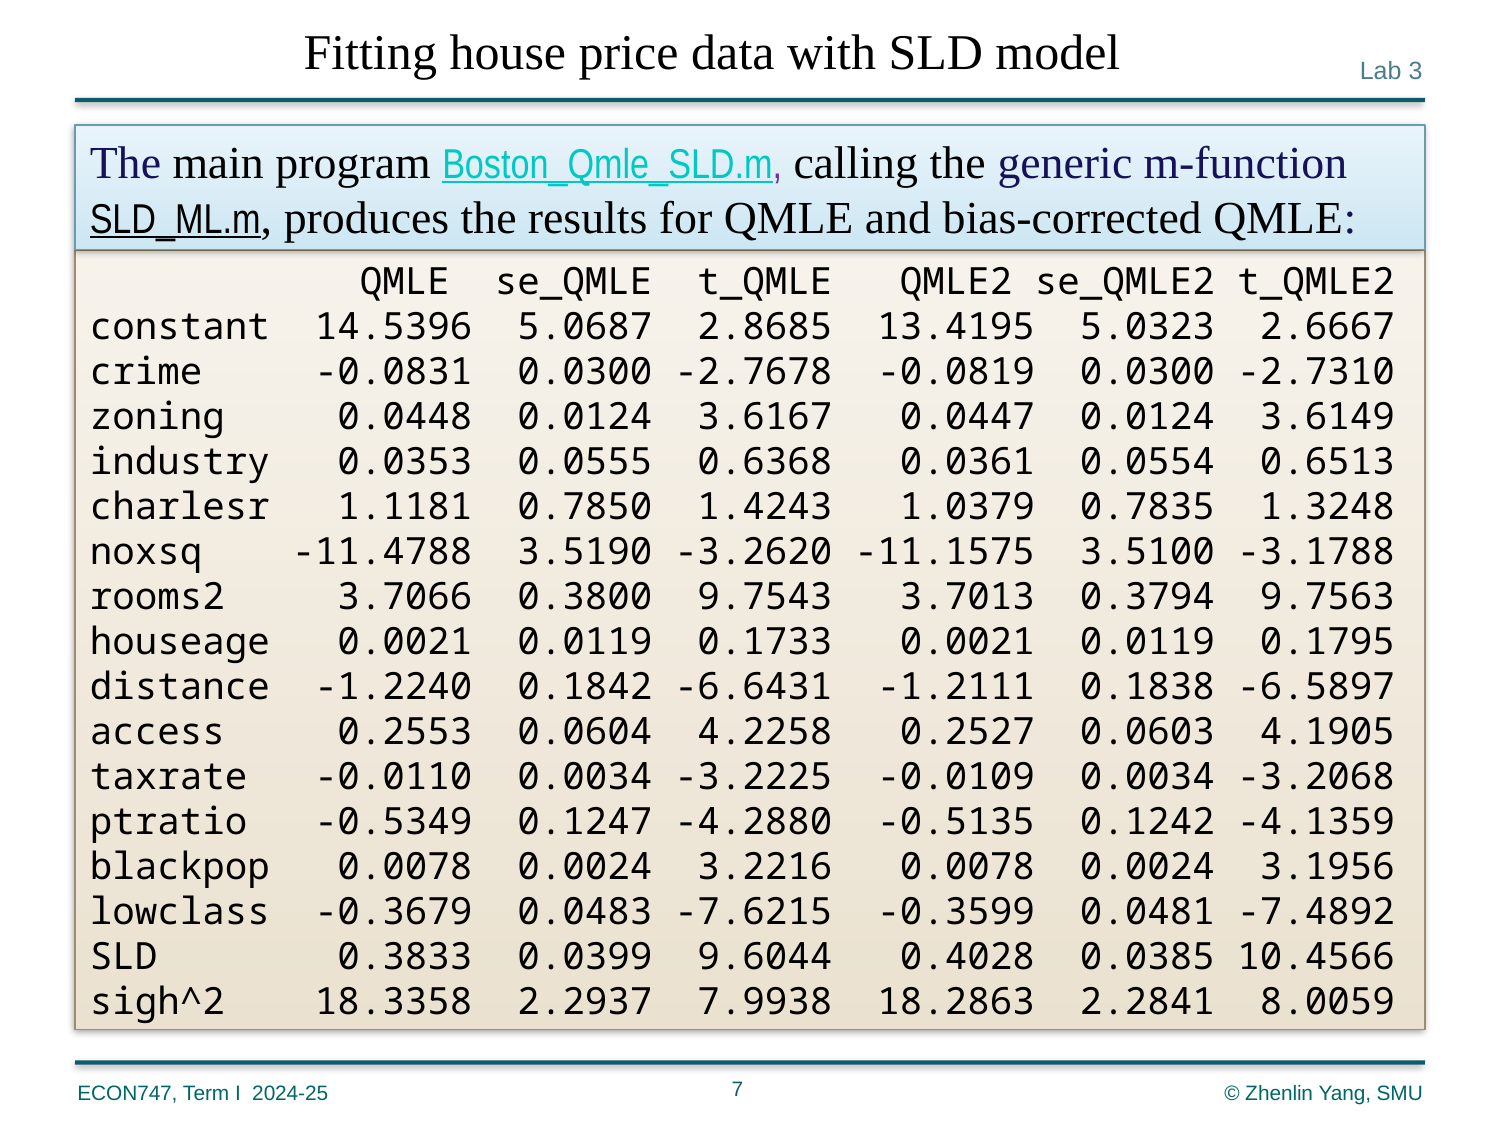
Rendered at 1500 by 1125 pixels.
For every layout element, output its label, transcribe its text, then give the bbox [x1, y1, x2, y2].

text_box QMLE se_QMLE t_QMLE QMLE2 se_QMLE2 t_QMLE2 constant 14.5396 5.0687 2.8685 13.4195 5.0323 2.6667 crime -0.0831 0.0300 -2.7678 -0.0819 0.0300 -2.7310 zoning 0.0448 0.0124 3.6167 0.0447 0.0124 3.6149 industry 0.0353 0.0555 0.6368 0.0361 0.0554 0.6513 charlesr 1.1181 0.7850 1.4243 1.0379 0.7835 1.3248 noxsq -11.4788 3.5190 -3.2620 -11.1575 3.5100 -3.1788 rooms2 3.7066 0.3800 9.7543 3.7013 0.3794 9.7563 houseage 0.0021 0.0119 0.1733 0.0021 0.0119 0.1795 distance -1.2240 0.1842 -6.6431 -1.2111 0.1838 -6.5897 access 0.2553 0.0604 4.2258 0.2527 0.0603 4.1905 taxrate -0.0110 0.0034 -3.2225 -0.0109 0.0034 -3.2068 ptratio -0.5349 0.1247 -4.2880 -0.5135 0.1242 -4.1359 blackpop 0.0078 0.0024 3.2216 0.0078 0.0024 3.1956 lowclass -0.3679 0.0483 -7.6215 -0.3599 0.0481 -7.4892 SLD 0.3833 0.0399 9.6044 0.4028 0.0385 10.4566 sigh^2 18.3358 2.2937 7.9938 18.2863 2.2841 8.0059 [74, 255, 1426, 1030]
text_box Fitting house price data with SLD model [212, 12, 1213, 88]
slide_number 7 [562, 1067, 913, 1113]
text_box The main program Boston_Qmle_SLD.m, calling the generic m-function SLD_ML.m, produces the results for QMLE and bias-corrected QMLE: [74, 124, 1426, 250]
text_box [272, 118, 303, 122]
